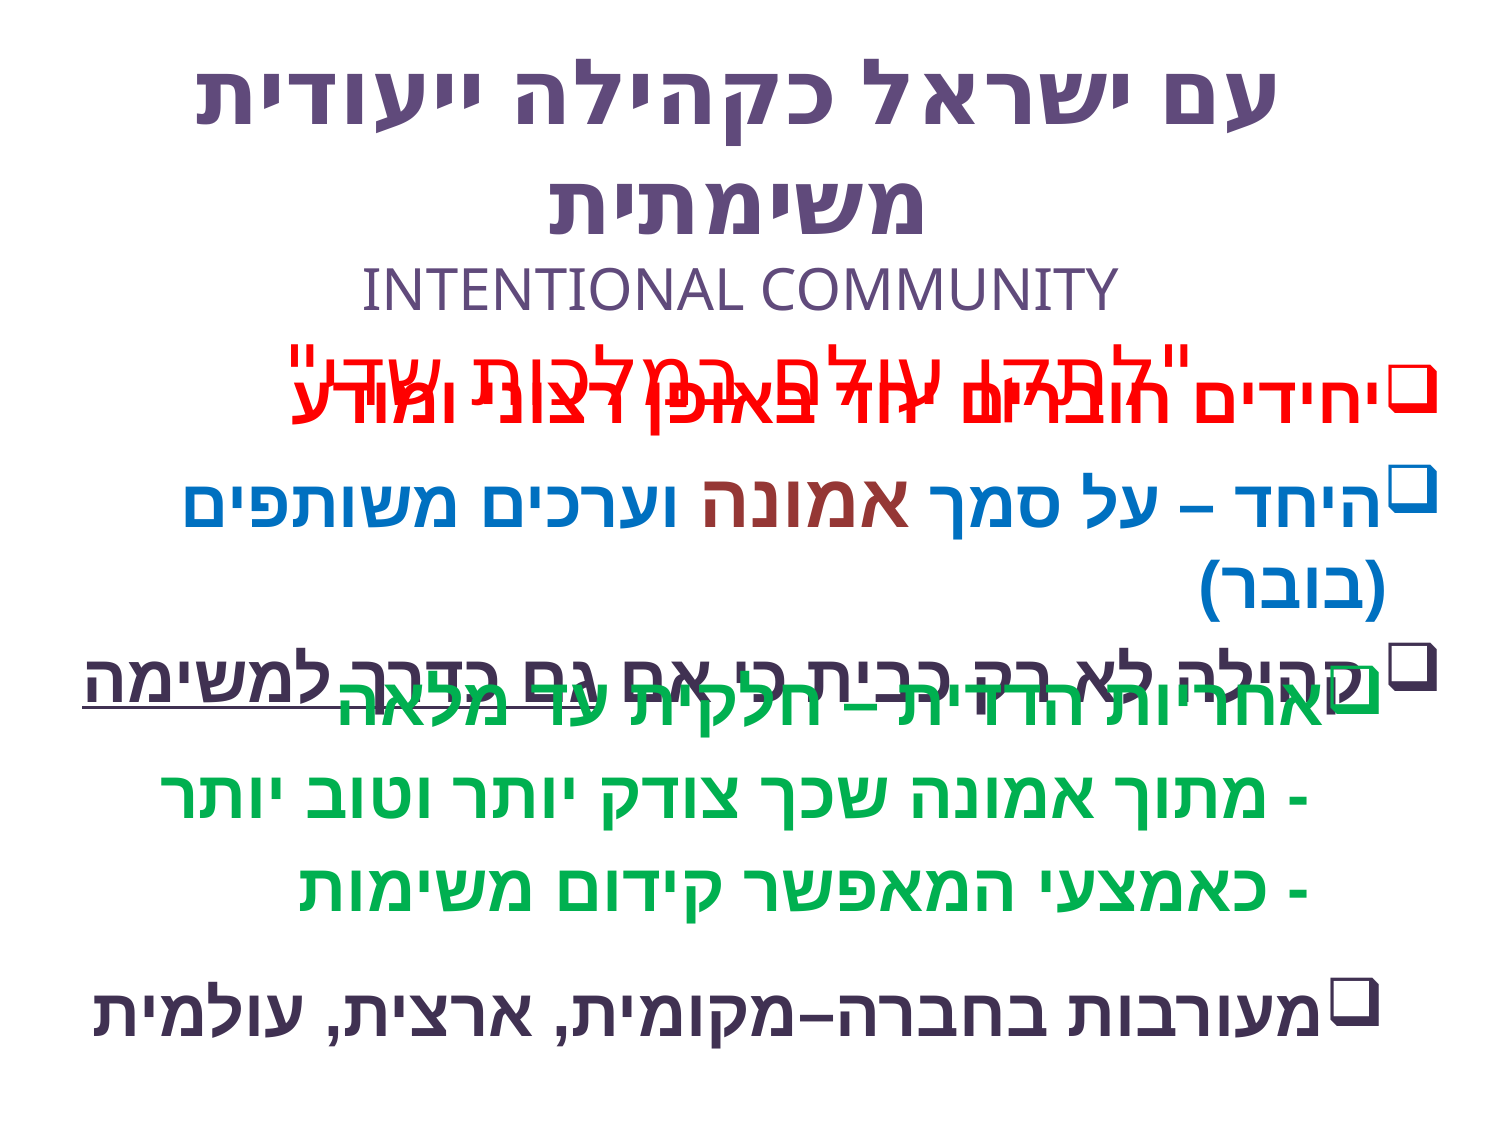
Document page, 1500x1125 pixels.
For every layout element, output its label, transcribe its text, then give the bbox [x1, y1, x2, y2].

text_box אחריות הדדית – חלקית עד מלאה - מתוך אמונה שכך צודק יותר וטוב יותר - כאמצעי המאפשר קידום משימות [64, 650, 1400, 933]
text_box מעורבות בחברה–מקומית, ארצית, עולמית [64, 962, 1400, 1058]
text_box יחידים חוברים יחד באופן רצוני ומודע היחד – על סמך אמונה וערכים משותפים (בובר) קהילה לא רק כבית כי אם גם כדרך למשימה [21, 349, 1459, 723]
text_box עם ישראל כקהילה ייעודית משימתית INTENTIONAL COMMUNITY "לתקן עולם במלכות שדי" [21, 25, 1459, 315]
